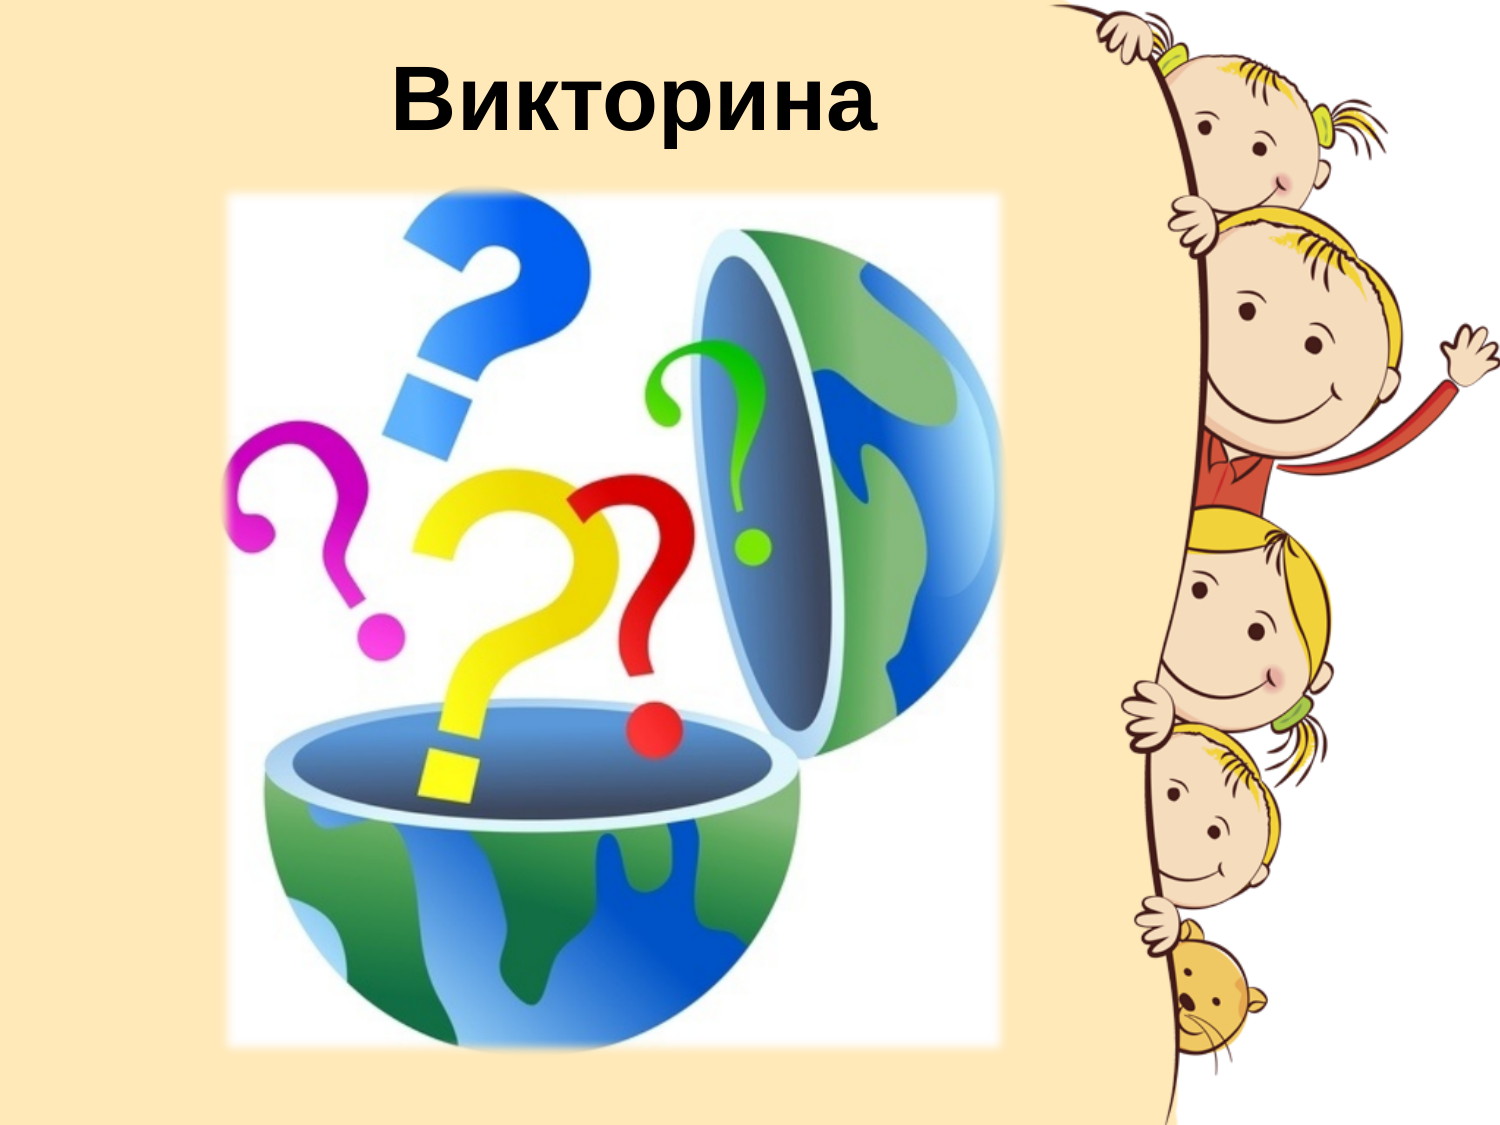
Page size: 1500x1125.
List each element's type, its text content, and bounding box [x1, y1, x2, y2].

picture [0, 0, 1500, 1125]
title Викторина [41, 42, 1229, 146]
